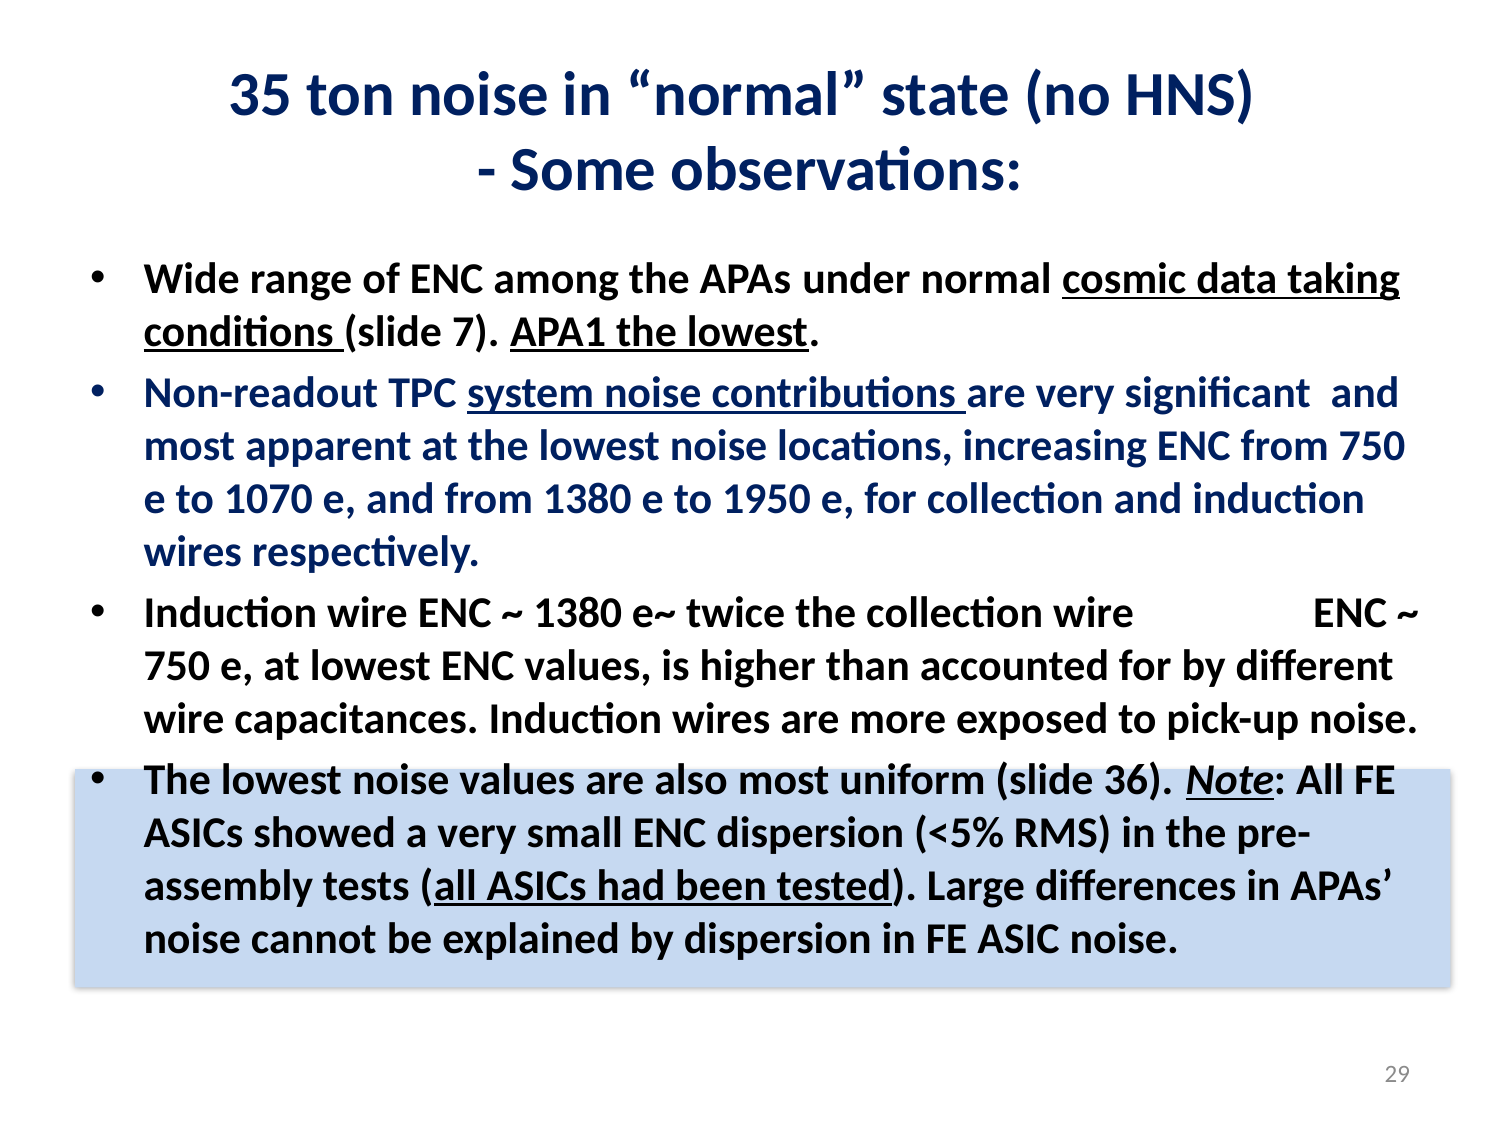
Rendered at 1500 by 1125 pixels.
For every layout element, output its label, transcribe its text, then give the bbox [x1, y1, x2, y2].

text_box [74, 768, 1451, 988]
slide_number 29 [1074, 1042, 1425, 1103]
list Wide range of ENC among the APAs under normal cosmic data taking conditions (slide 7). APA1 the lowest. Non-readout TPC system noise contributions are very significant and most apparent at the lowest noise locations, increasing ENC from 750 e to 1070 e, and from 1380 e to 1950 e, for collection and induction wires respectively. Induction wire ENC ~ 1380 e~ twice the collection wire ENC ~ 750 e, at lowest ENC values, is higher than accounted for by different wire capacitances. Induction wires are more exposed to pick-up noise. The lowest noise values are also most uniform (slide 36). Note: All FE ASICs showed a very small ENC dispersion (<5% RMS) in the pre-assembly tests (all ASICs had been tested). Large differences in APAs’ noise cannot be explained by dispersion in FE ASIC noise. [75, 242, 1438, 985]
title 35 ton noise in “normal” state (no HNS) - Some observations: [75, 45, 1425, 211]
